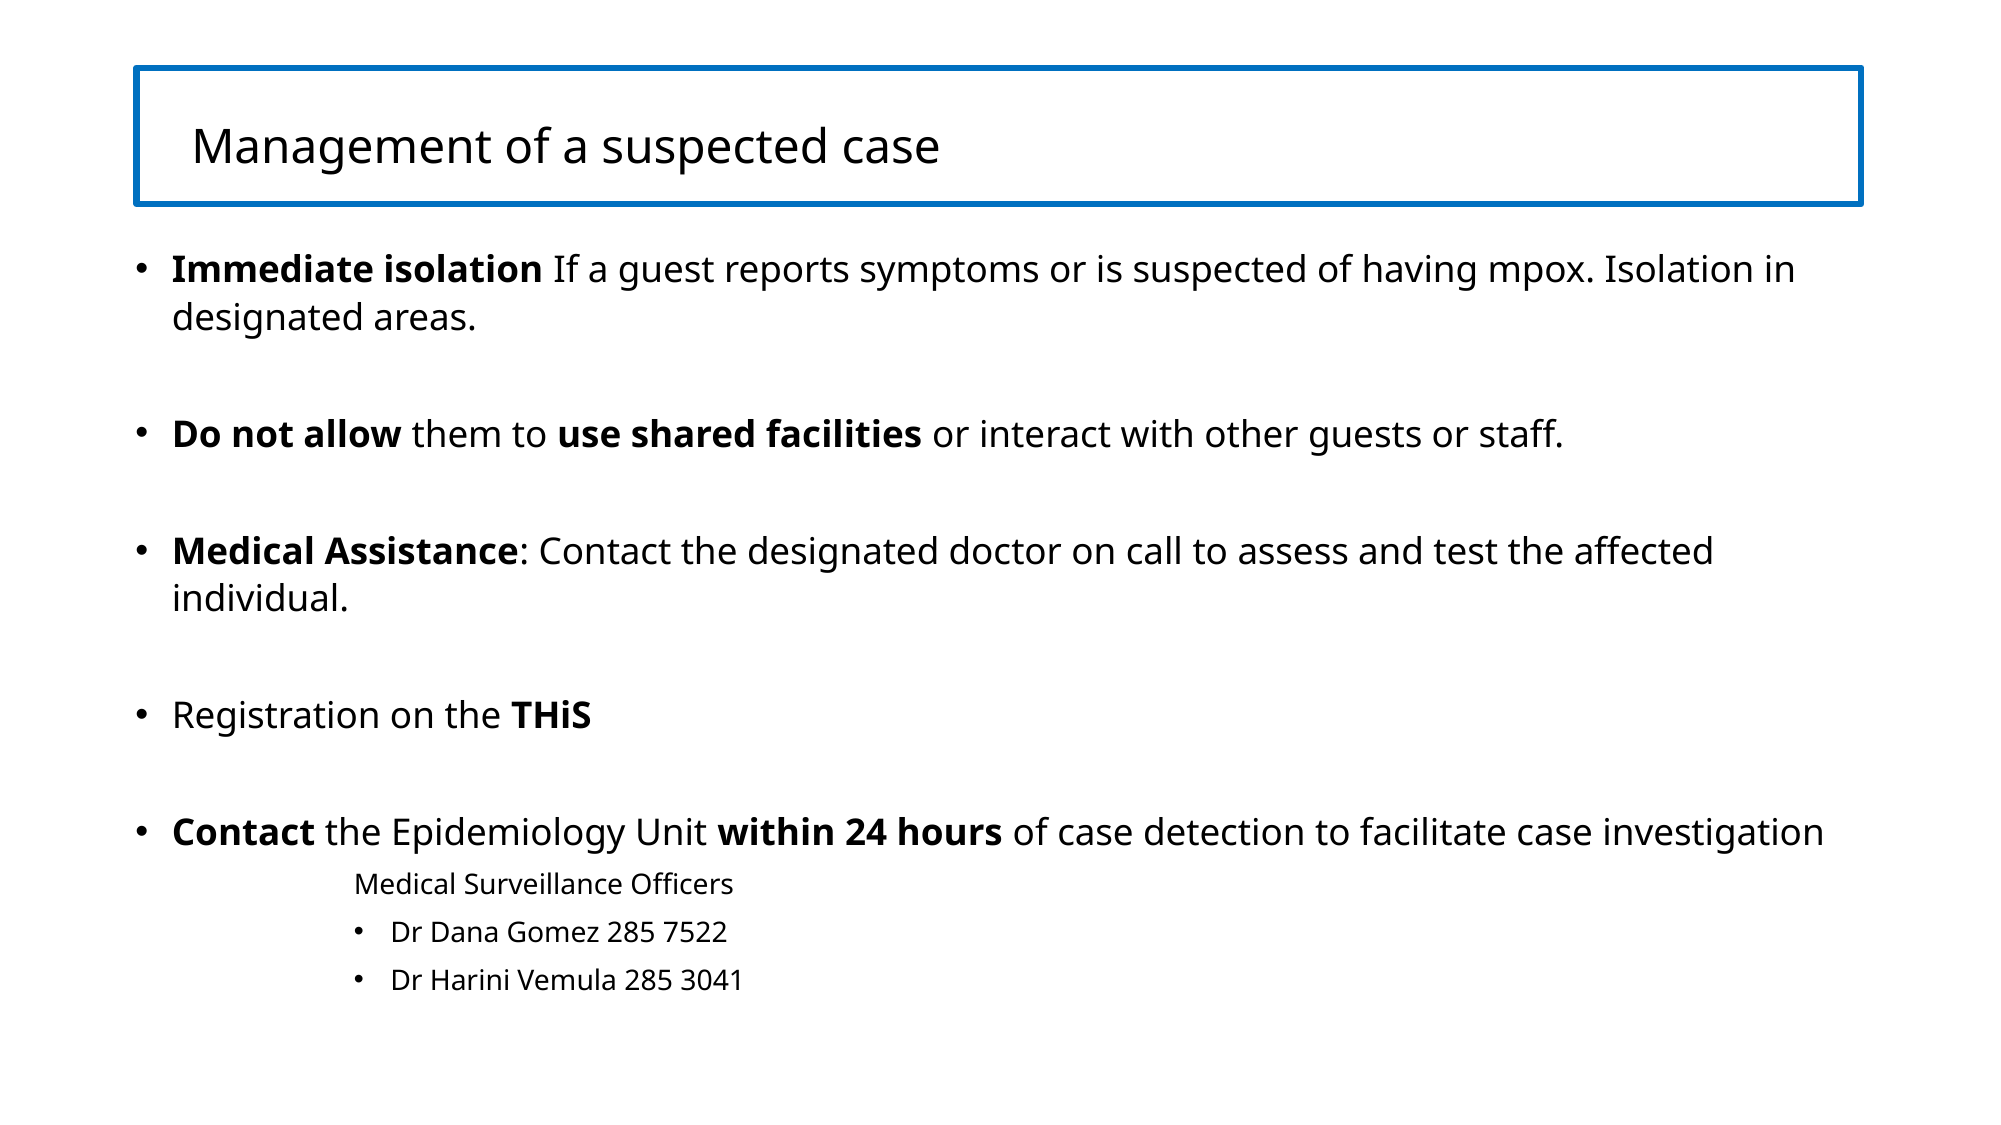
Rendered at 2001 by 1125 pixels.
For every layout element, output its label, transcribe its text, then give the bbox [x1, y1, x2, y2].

text_box [136, 67, 1862, 204]
title Management of a suspected case [176, 107, 1902, 252]
list Immediate isolation If a guest reports symptoms or is suspected of having mpox. Isolation in designated areas. Do not allow them to use shared facilities or interact with other guests or staff. Medical Assistance: Contact the designated doctor on call to assess and test the affected individual. Registration on the THiS Contact the Epidemiology Unit within 24 hours of case detection to facilitate case investigation Medical Surveillance Officers Dr Dana Gomez 285 7522 Dr Harini Vemula 285 3041 m [120, 235, 1846, 1125]
